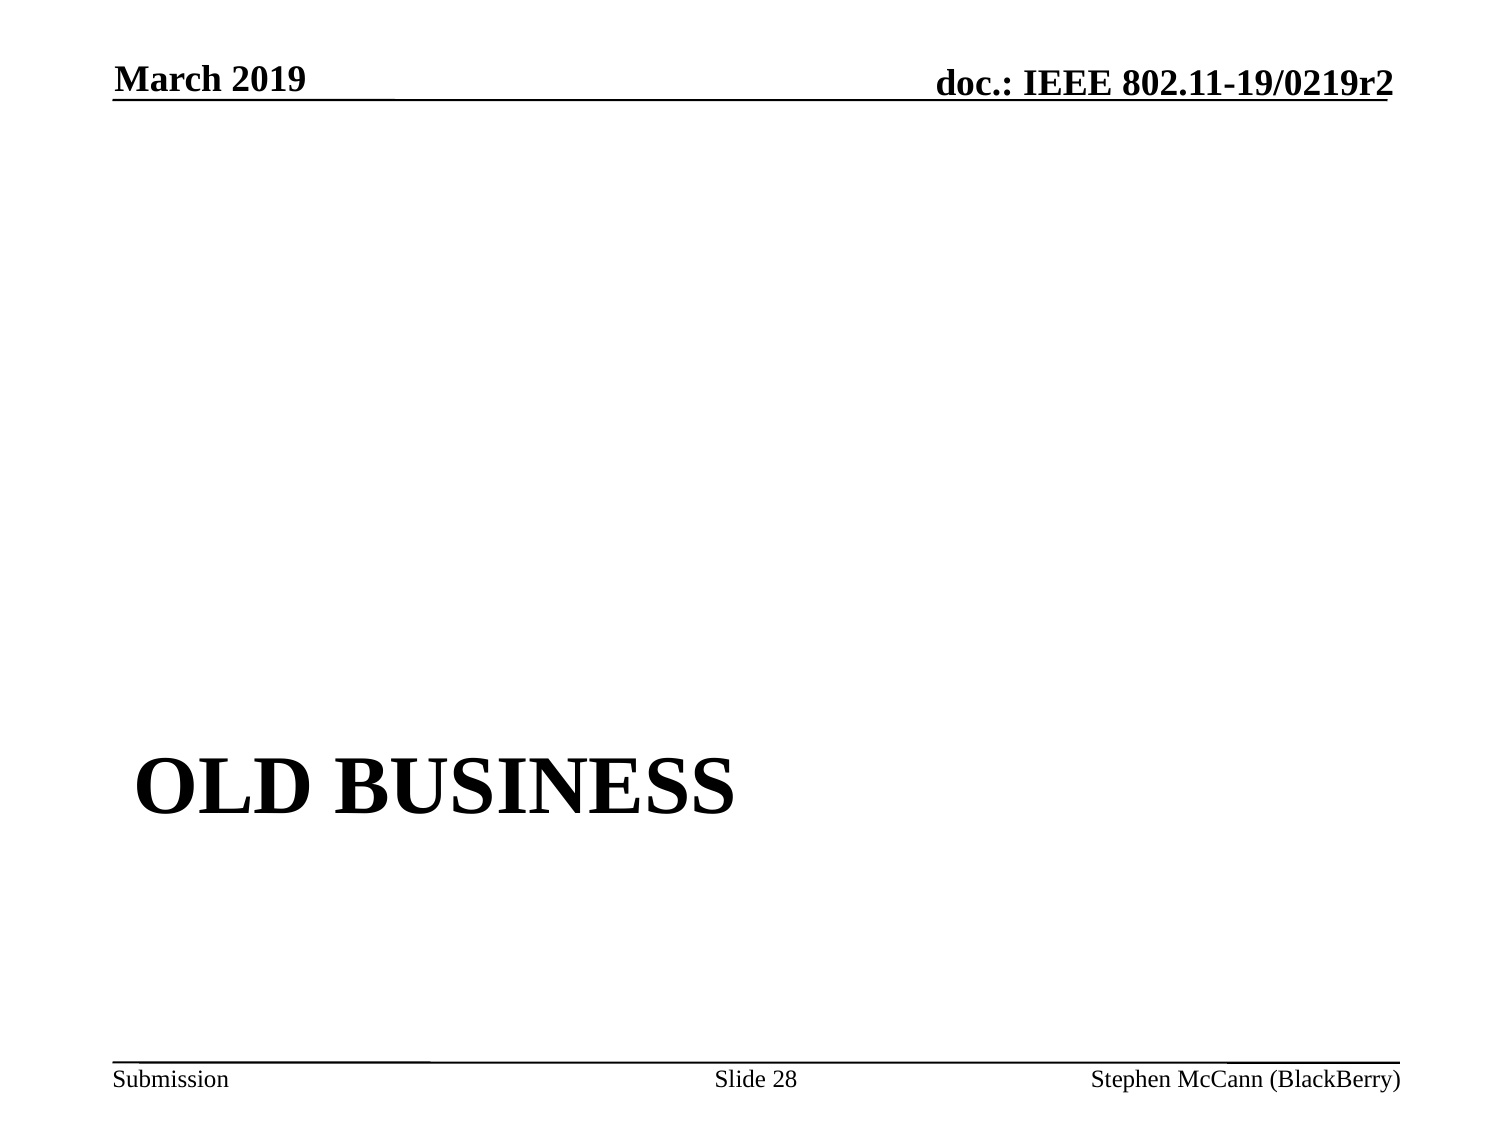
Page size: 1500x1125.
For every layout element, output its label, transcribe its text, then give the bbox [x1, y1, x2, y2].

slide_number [114, 54, 423, 100]
slide_number Slide 28 [712, 1061, 800, 1123]
footer Stephen McCann (BlackBerry) [878, 1061, 1402, 1093]
title Old Business [118, 722, 1394, 947]
